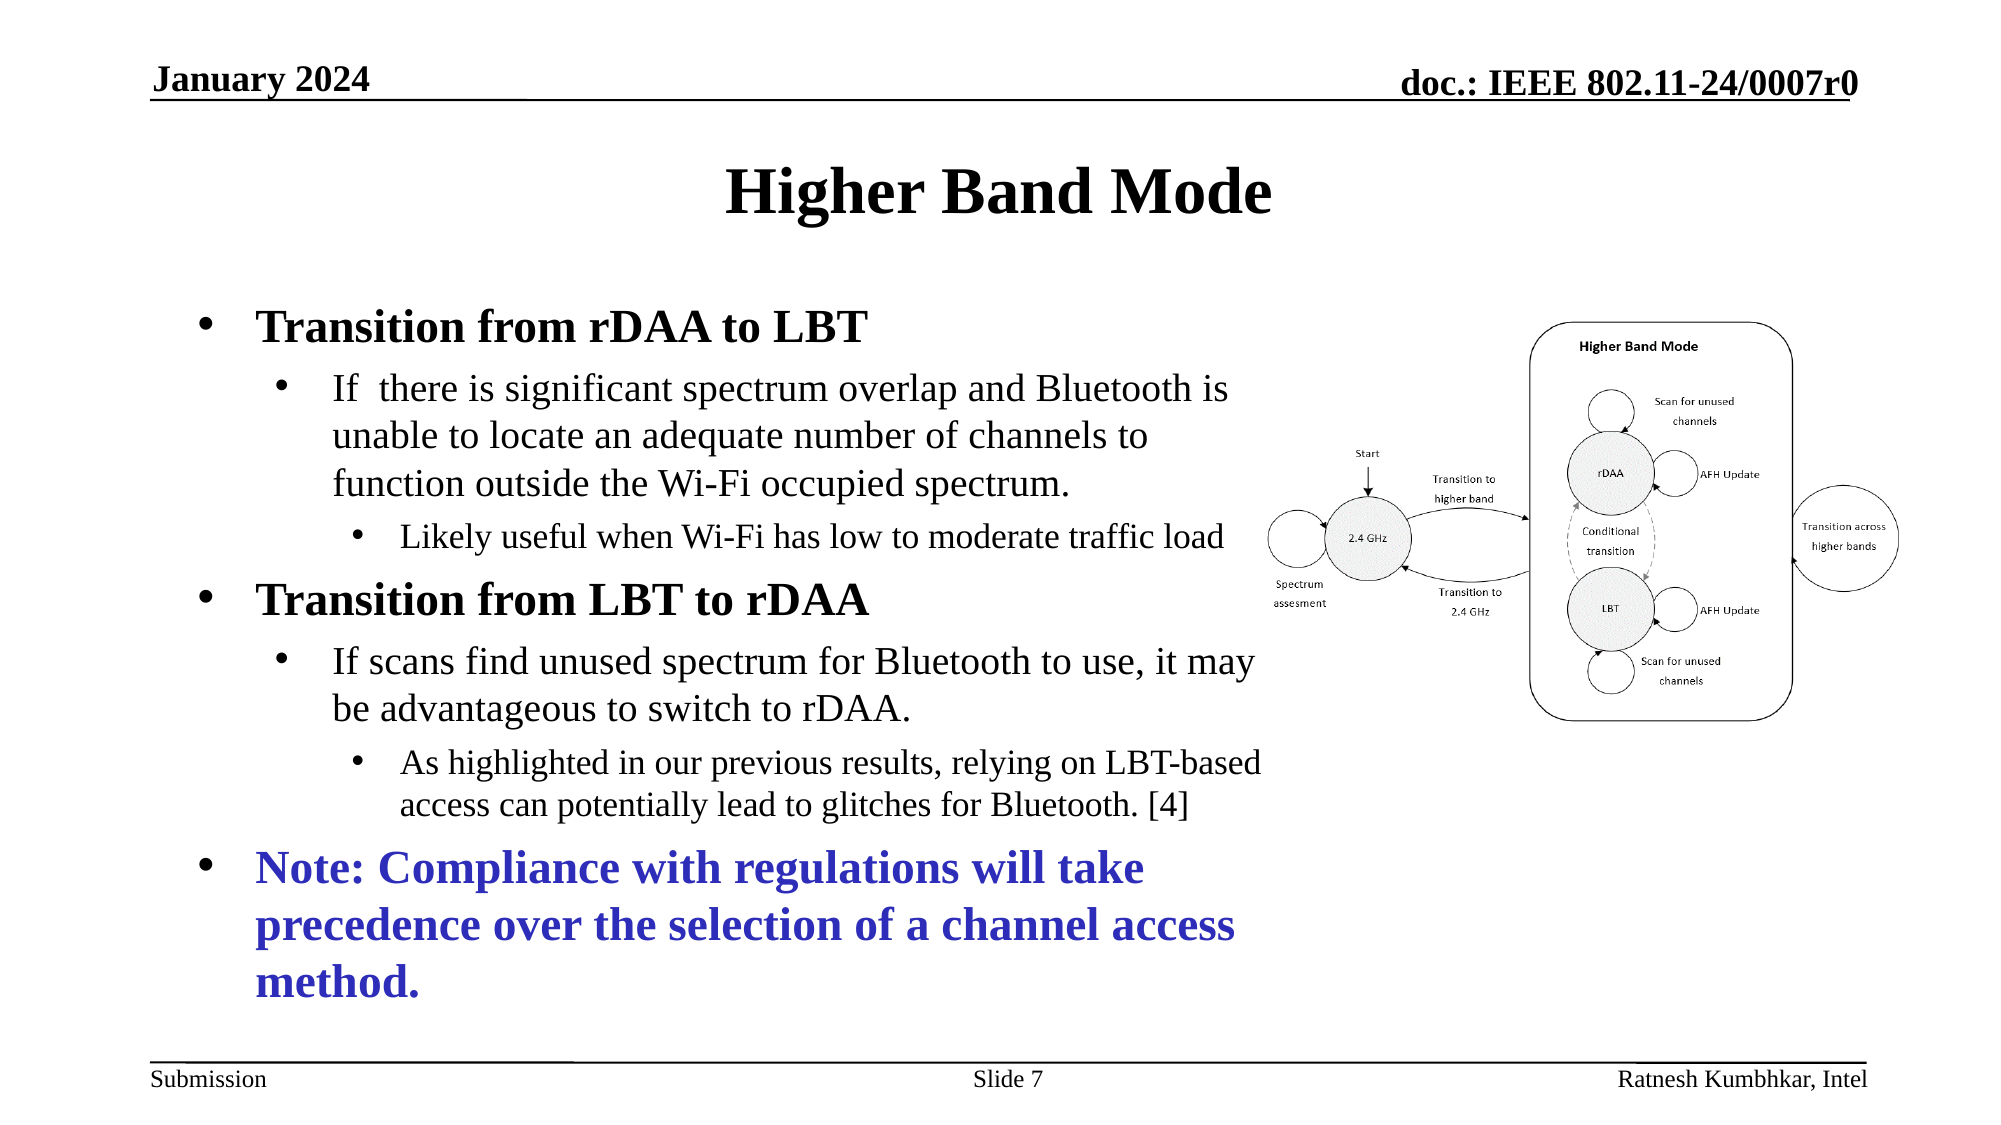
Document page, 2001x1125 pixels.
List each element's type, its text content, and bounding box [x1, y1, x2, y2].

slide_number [152, 54, 563, 100]
footer Ratnesh Kumbhkar, Intel [1171, 1061, 1869, 1093]
slide_number Slide 7 [950, 1061, 1067, 1123]
picture [1260, 306, 1908, 734]
title Higher Band Mode [149, 99, 1850, 275]
list Transition from rDAA to LBT If there is significant spectrum overlap and Bluetooth is unable to locate an adequate number of channels to function outside the Wi-Fi occupied spectrum. Likely useful when Wi-Fi has low to moderate traffic load Transition from LBT to rDAA If scans find unused spectrum for Bluetooth to use, it may be advantageous to switch to rDAA. As highlighted in our previous results, relying on LBT-based access can potentially lead to glitches for Bluetooth. [4] Note: Compliance with regulations will take precedence over the selection of a channel access method. [182, 286, 1288, 1026]
